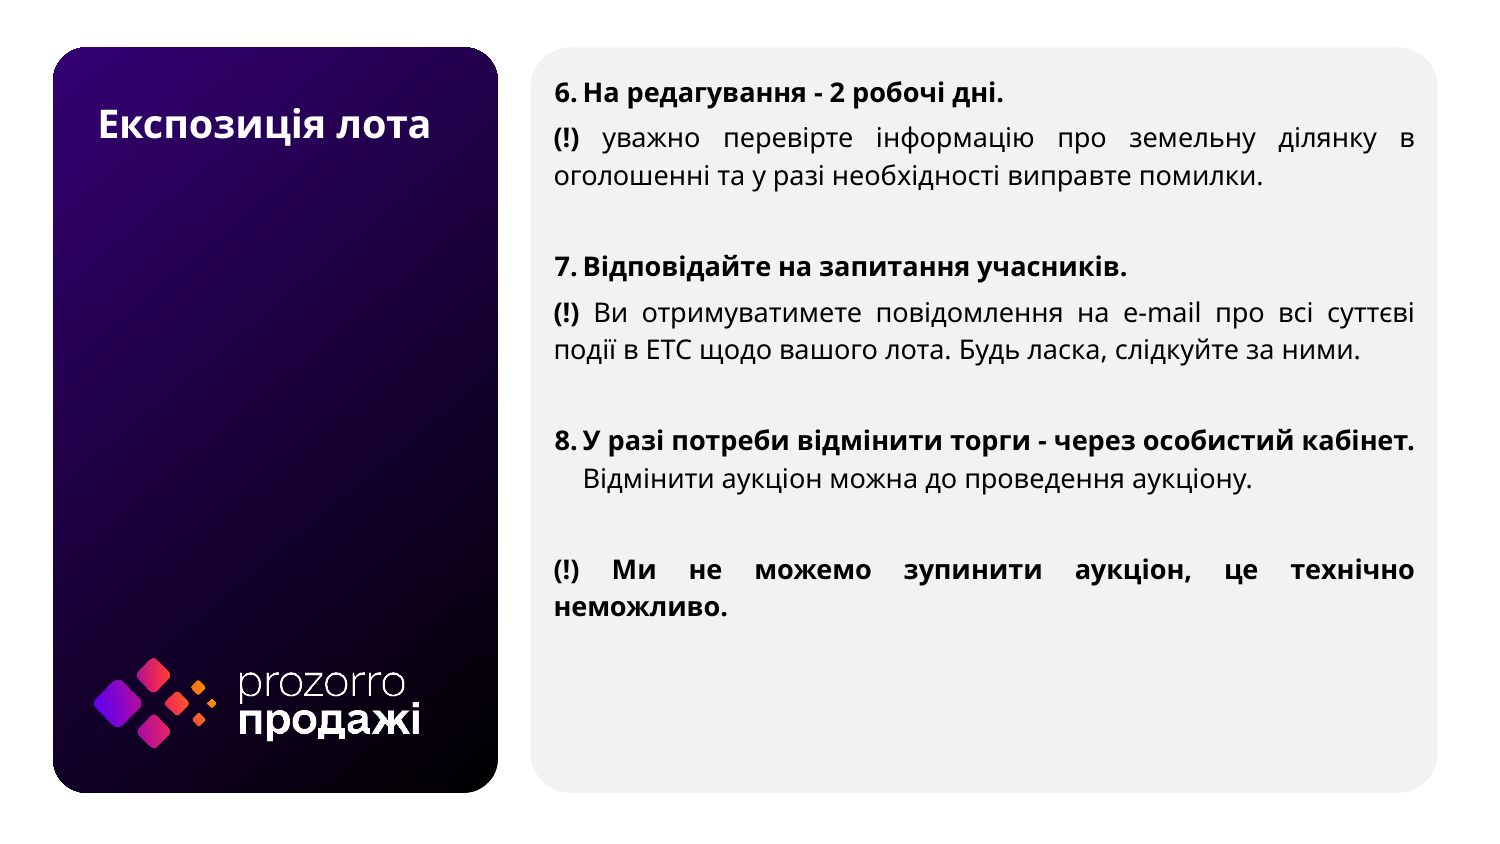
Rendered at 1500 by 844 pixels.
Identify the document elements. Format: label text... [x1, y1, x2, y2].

picture [94, 657, 419, 748]
text_box Експозиція лота [53, 47, 498, 793]
text_box На редагування - 2 робочі дні. (!) уважно перевірте інформацію про земельну ділянку в оголошенні та у разі необхідності виправте помилки. Відповідайте на запитання учасників. (!) Ви отримуватимете повідомлення на e-mail про всі суттєві події в ЕТС щодо вашого лота. Будь ласка, слідкуйте за ними. У разі потреби відмінити торги - через особистий кабінет. Відмінити аукціон можна до проведення аукціону. (!) Ми не можемо зупинити аукціон, це технічно неможливо. [530, 47, 1438, 793]
